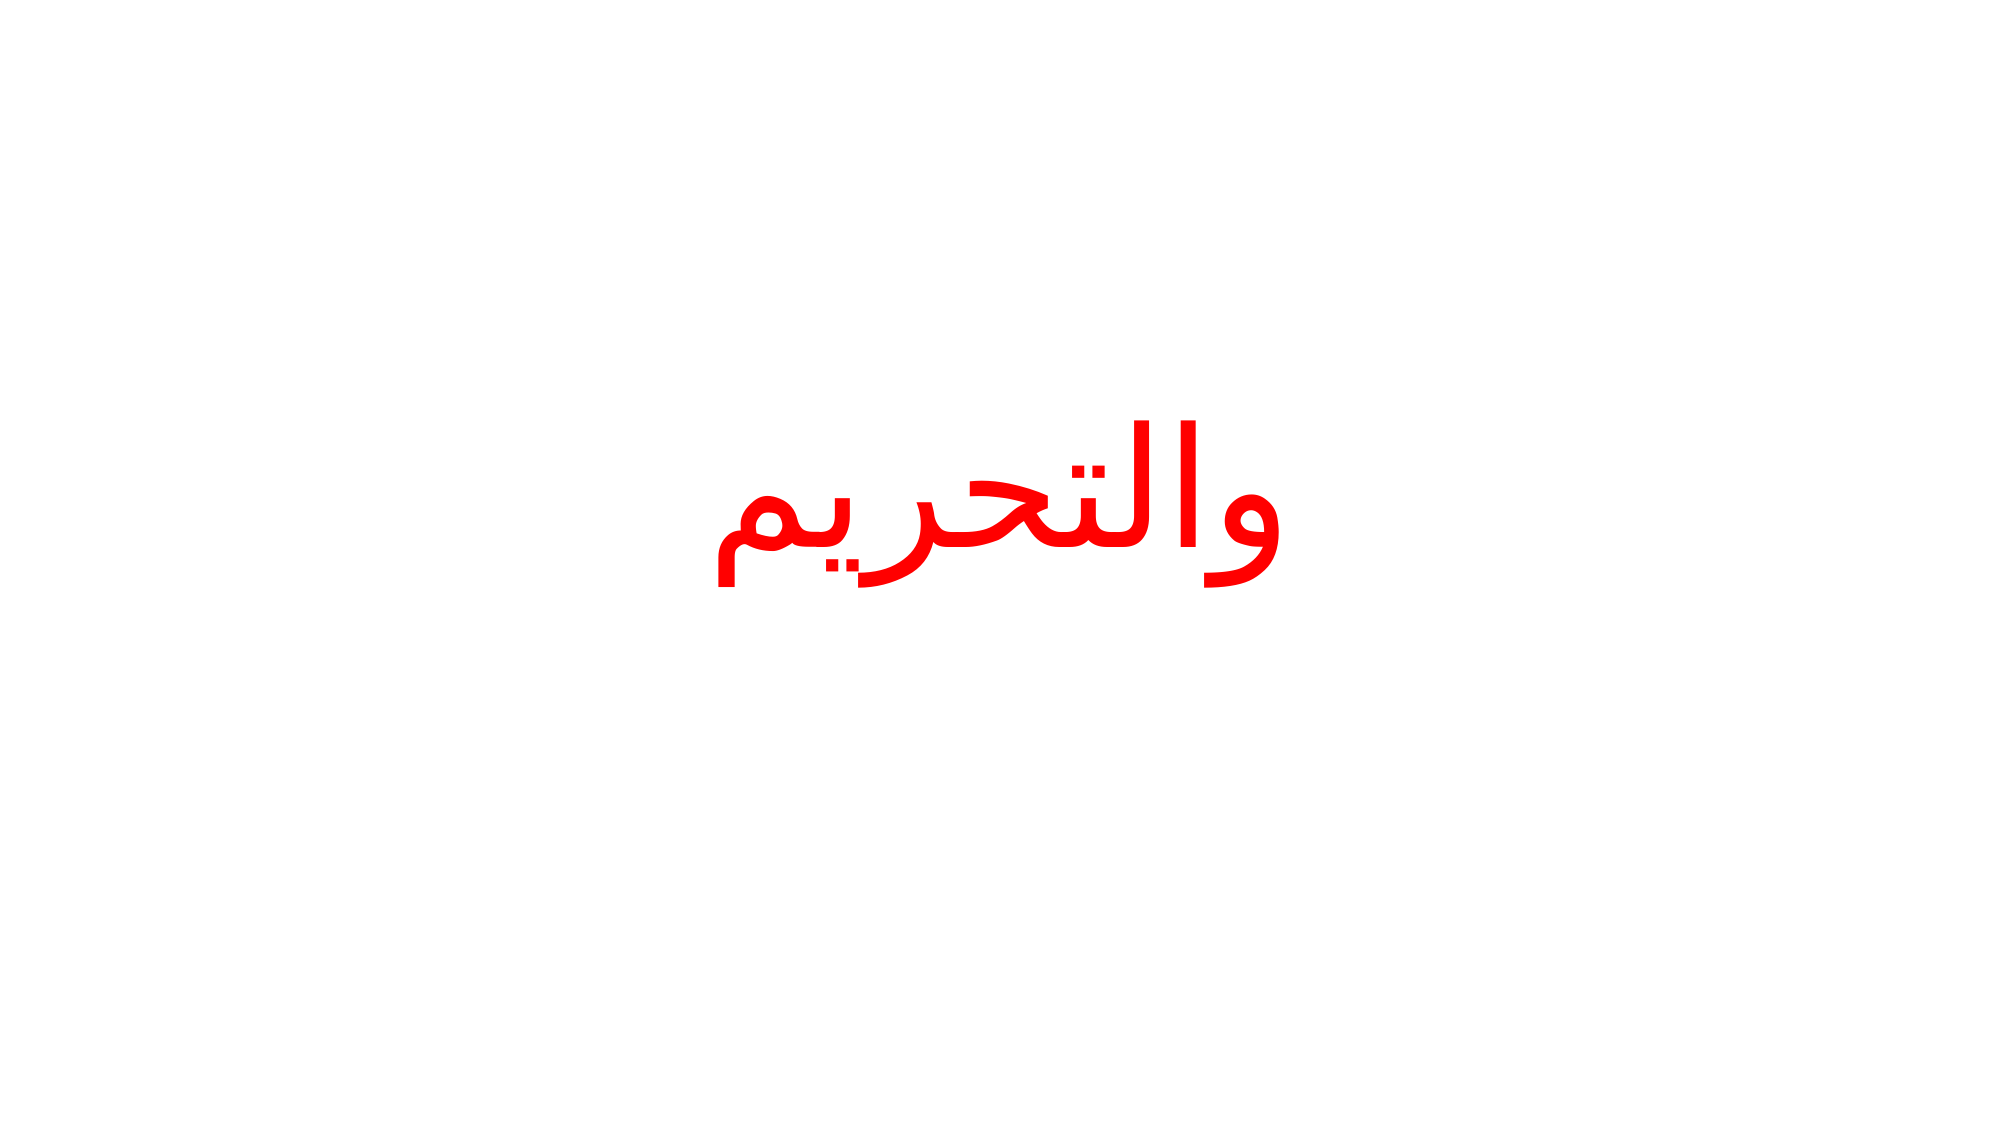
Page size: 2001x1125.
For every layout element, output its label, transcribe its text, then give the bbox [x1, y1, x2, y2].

title والتحريم [137, 384, 1863, 603]
